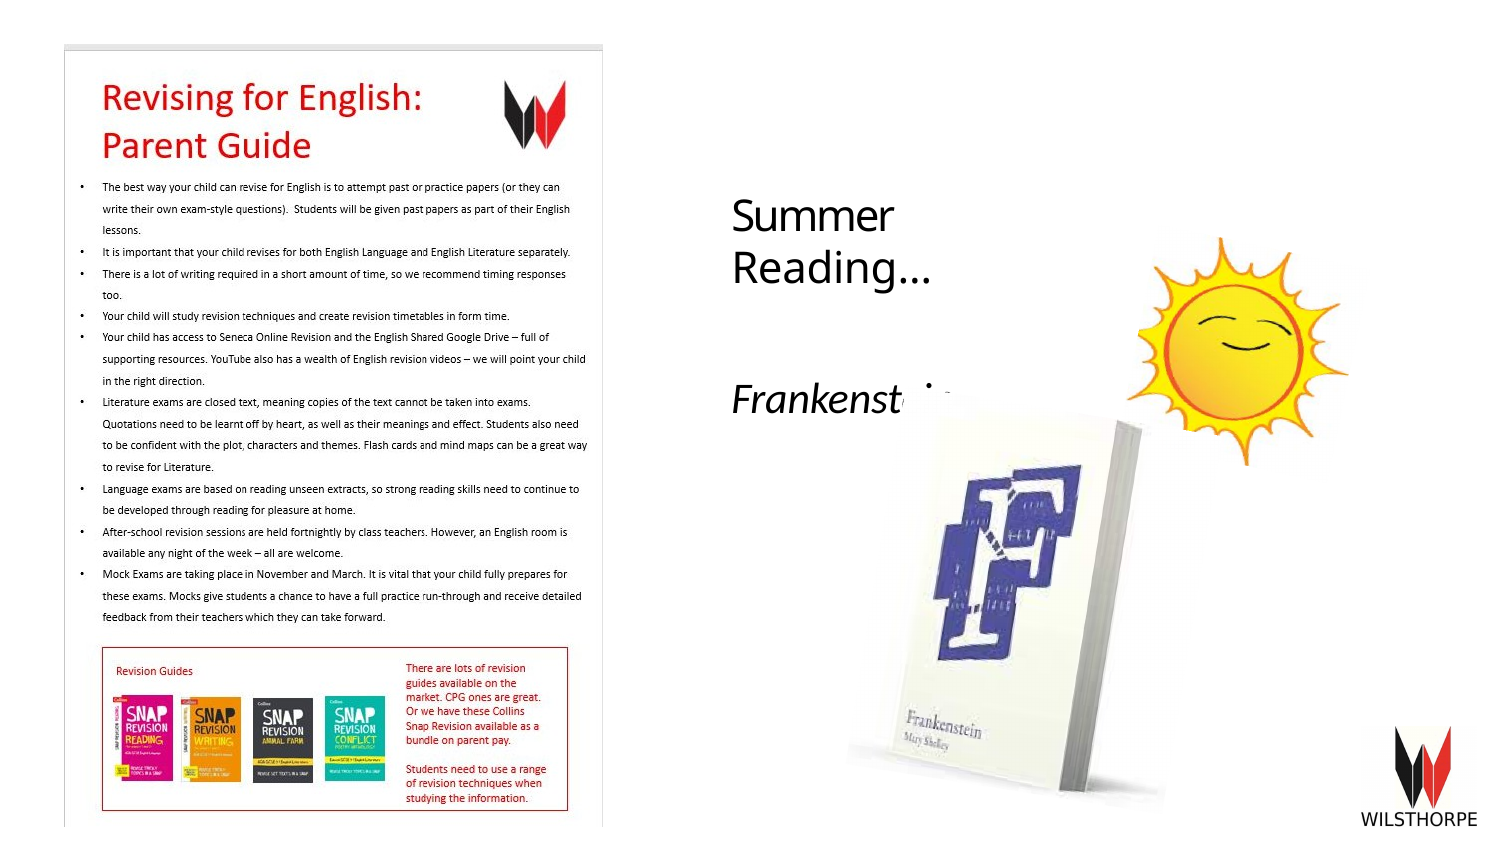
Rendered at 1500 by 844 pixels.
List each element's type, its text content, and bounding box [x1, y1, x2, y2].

text_box Summer Reading… Frankenstein [729, 185, 1084, 423]
picture [1361, 726, 1477, 827]
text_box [844, 223, 1370, 814]
picture [64, 44, 604, 827]
